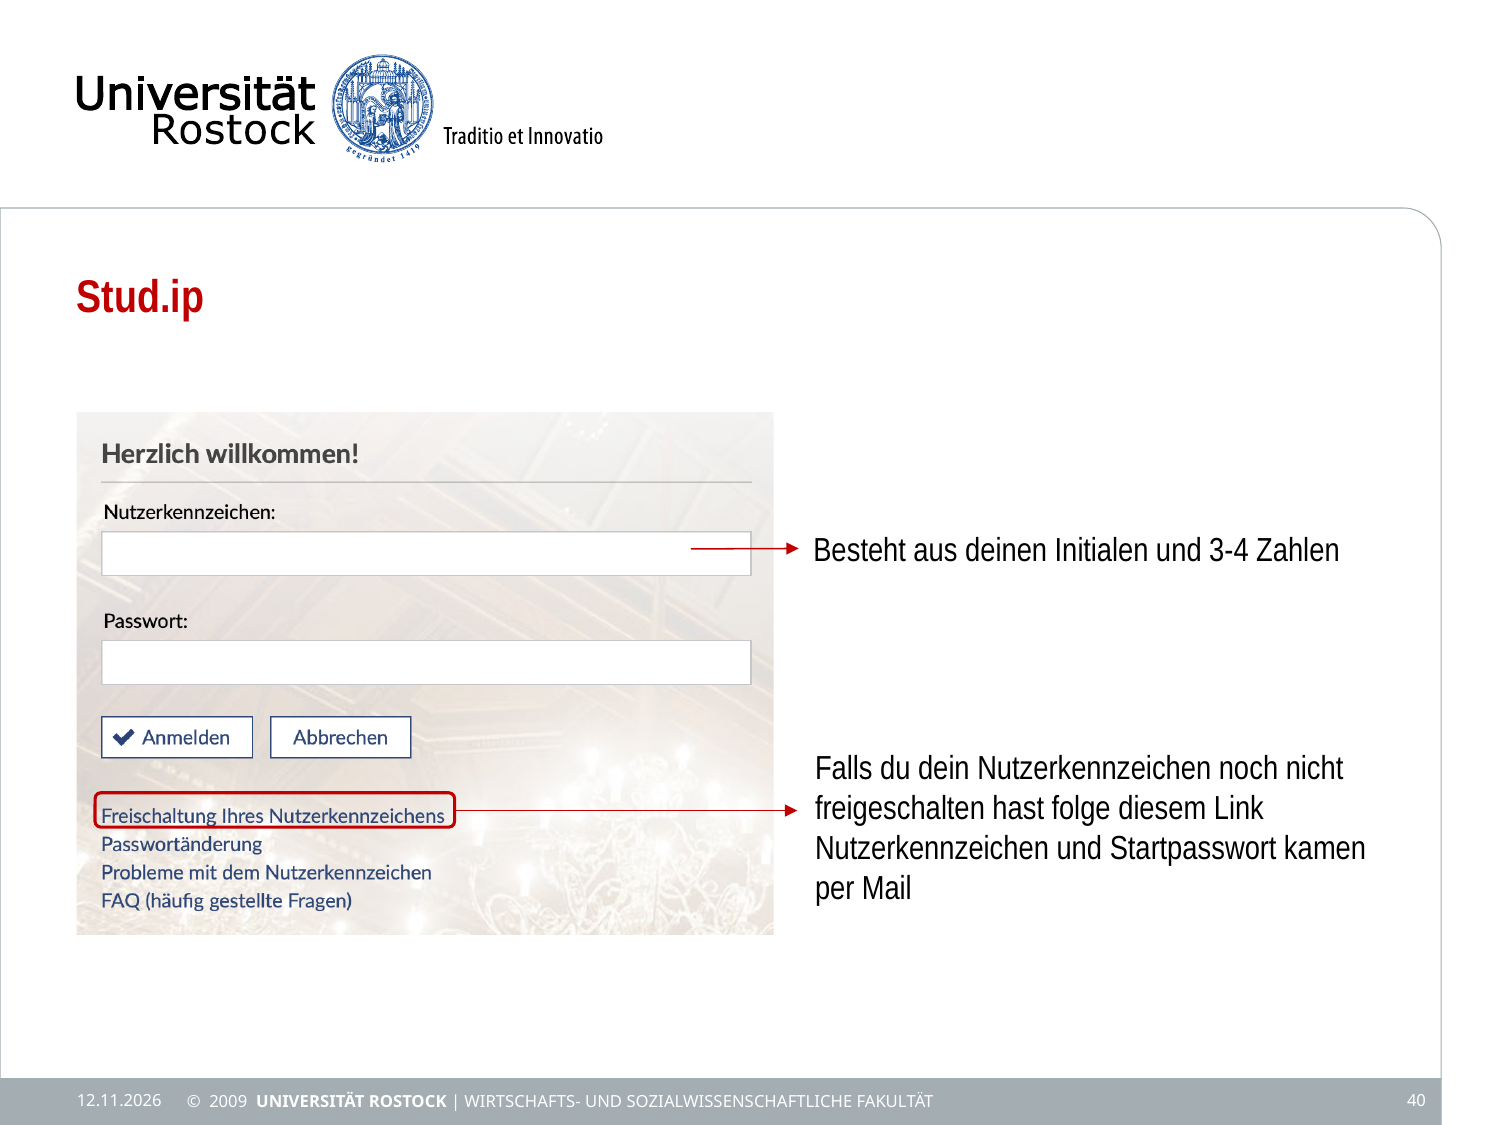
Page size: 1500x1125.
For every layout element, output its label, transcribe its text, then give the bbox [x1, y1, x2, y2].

text_box Besteht aus deinen Initialen und 3-4 Zahlen [798, 521, 1356, 576]
subtitle Stud.ip [76, 267, 1424, 327]
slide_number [76, 1077, 186, 1125]
footer © 2009 UNIVERSITÄT ROSTOCK | Wirtschafts- und Sozialwissenschaftliche Fakultät [186, 1077, 1366, 1125]
picture [76, 412, 774, 935]
text_box Falls du dein Nutzerkennzeichen noch nicht freigeschalten hast folge diesem Link Nutzerkennzeichen und Startpasswort kamen per Mail [800, 738, 1393, 914]
slide_number 40 [1366, 1077, 1442, 1125]
